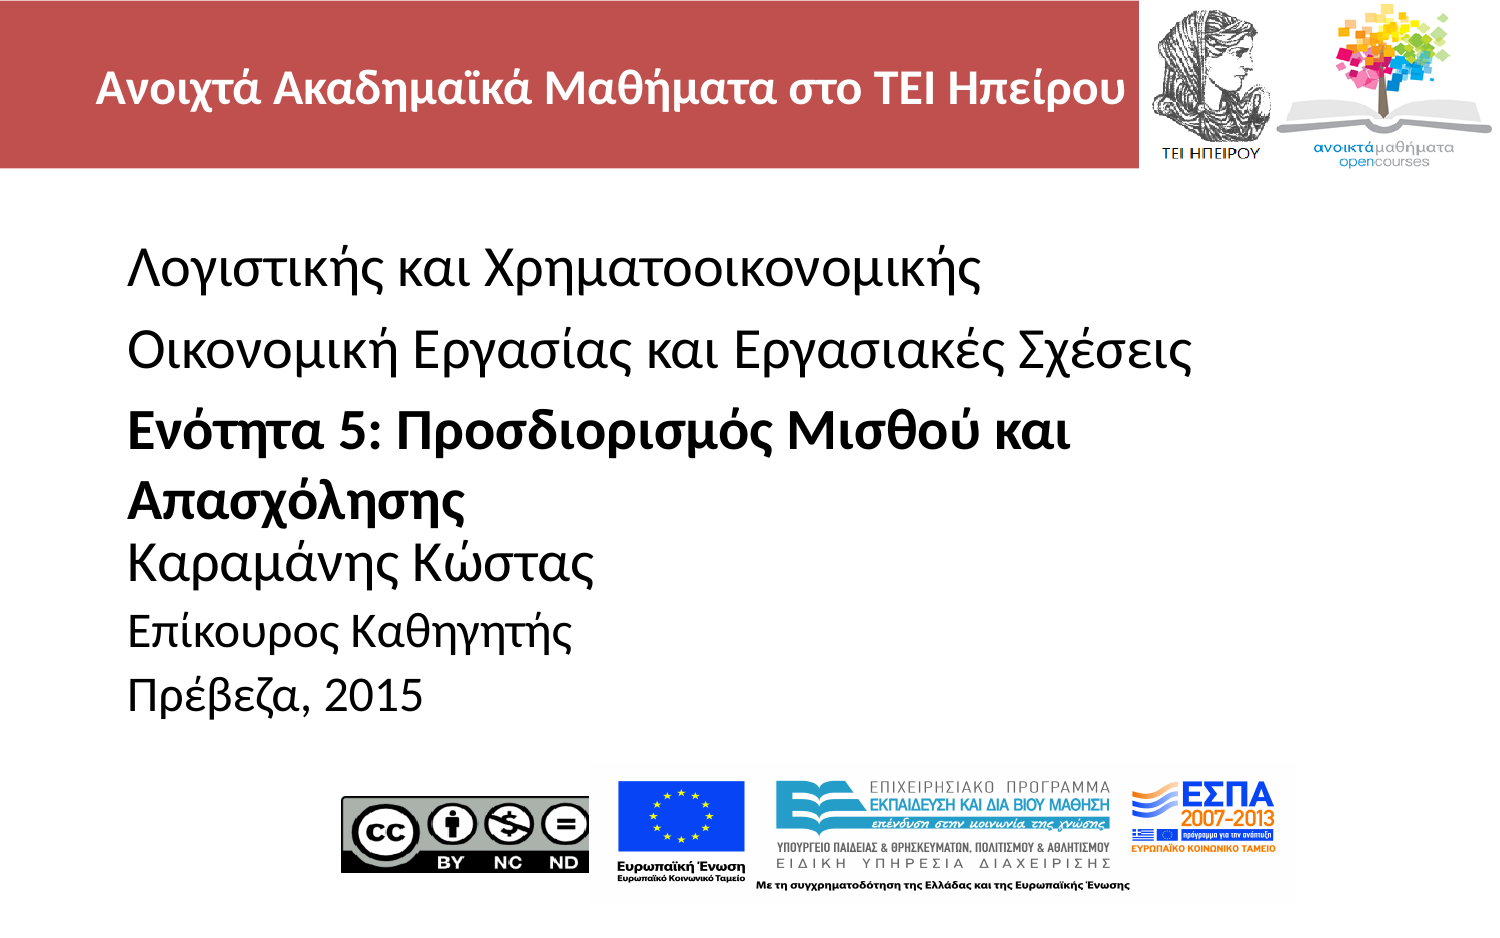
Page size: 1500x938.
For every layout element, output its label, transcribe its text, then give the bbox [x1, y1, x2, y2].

text_box Ανοιχτά Ακαδημαϊκά Μαθήματα στο ΤΕΙ Ηπείρου [0, 0, 1137, 169]
subtitle Λογιστικής και Χρηματοοικονομικής Οικονοµική Εργασίας και Εργασιακές Σχέσεις Ενότητα 5: Προσδιορισμός Μισθού και Απασχόλησης Καραµάνης Κώστας Επίκουρος Καθηγητής Πρέβεζα, 2015 [112, 220, 1388, 664]
picture [1139, 0, 1500, 170]
picture [341, 764, 1297, 905]
